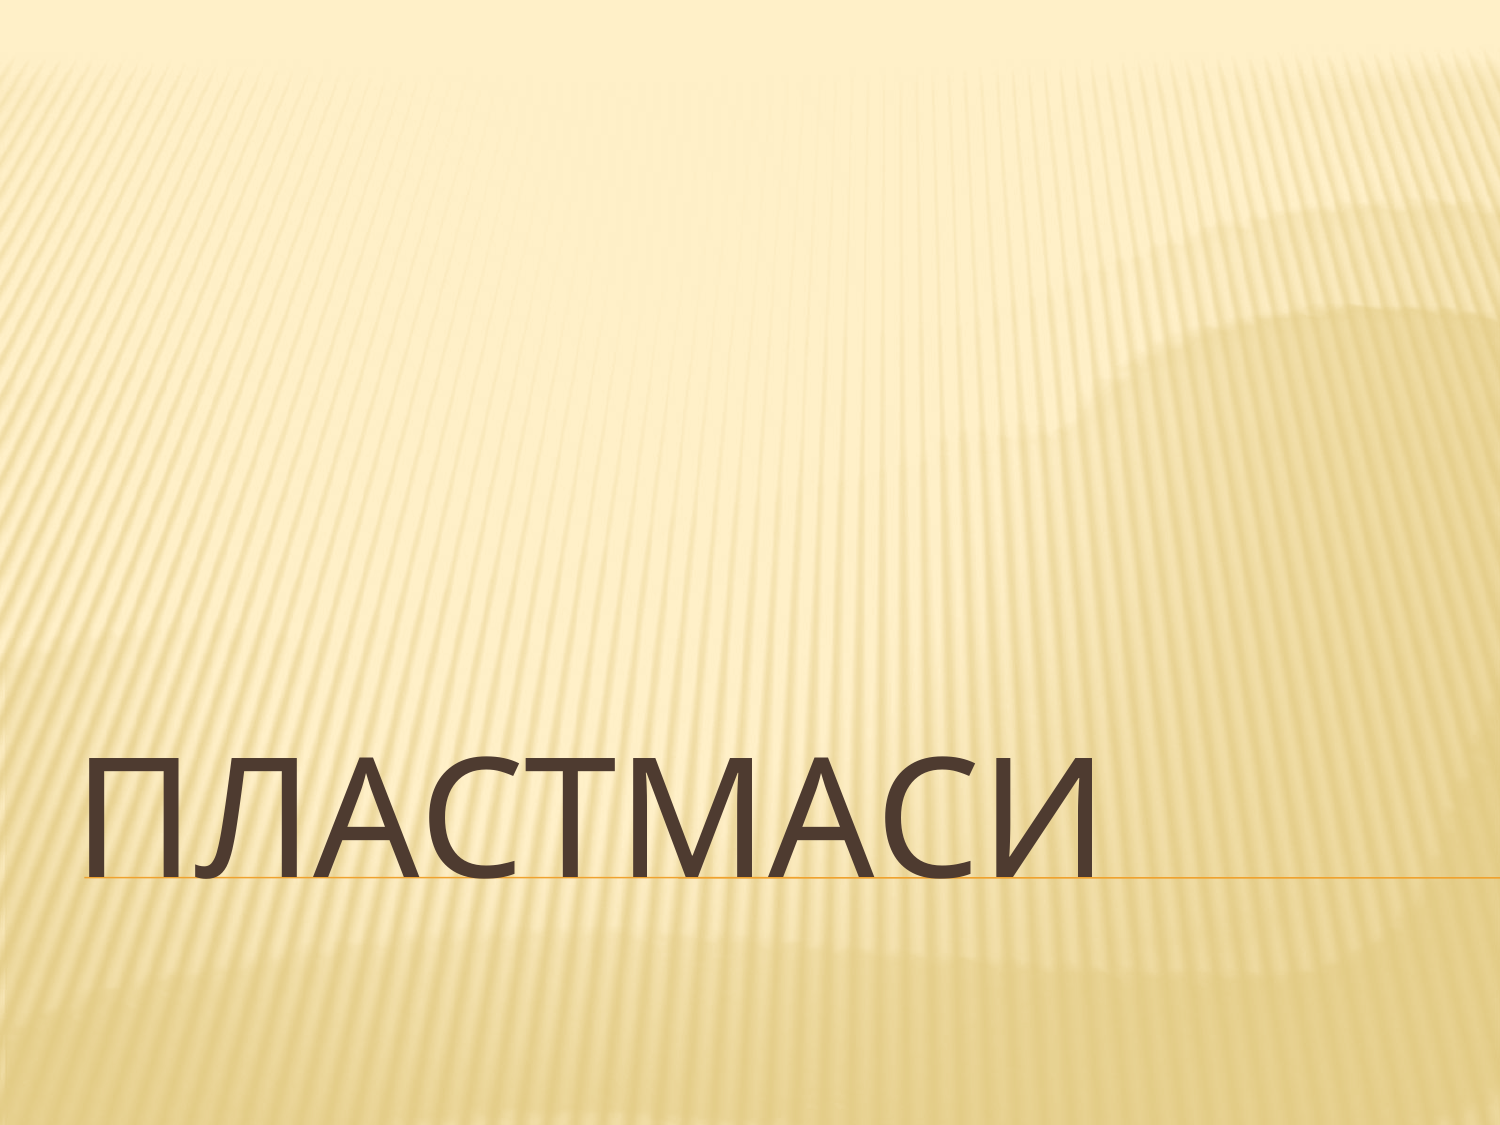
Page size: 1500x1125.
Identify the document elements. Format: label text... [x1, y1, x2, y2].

title Пластмаси [58, 703, 1447, 904]
